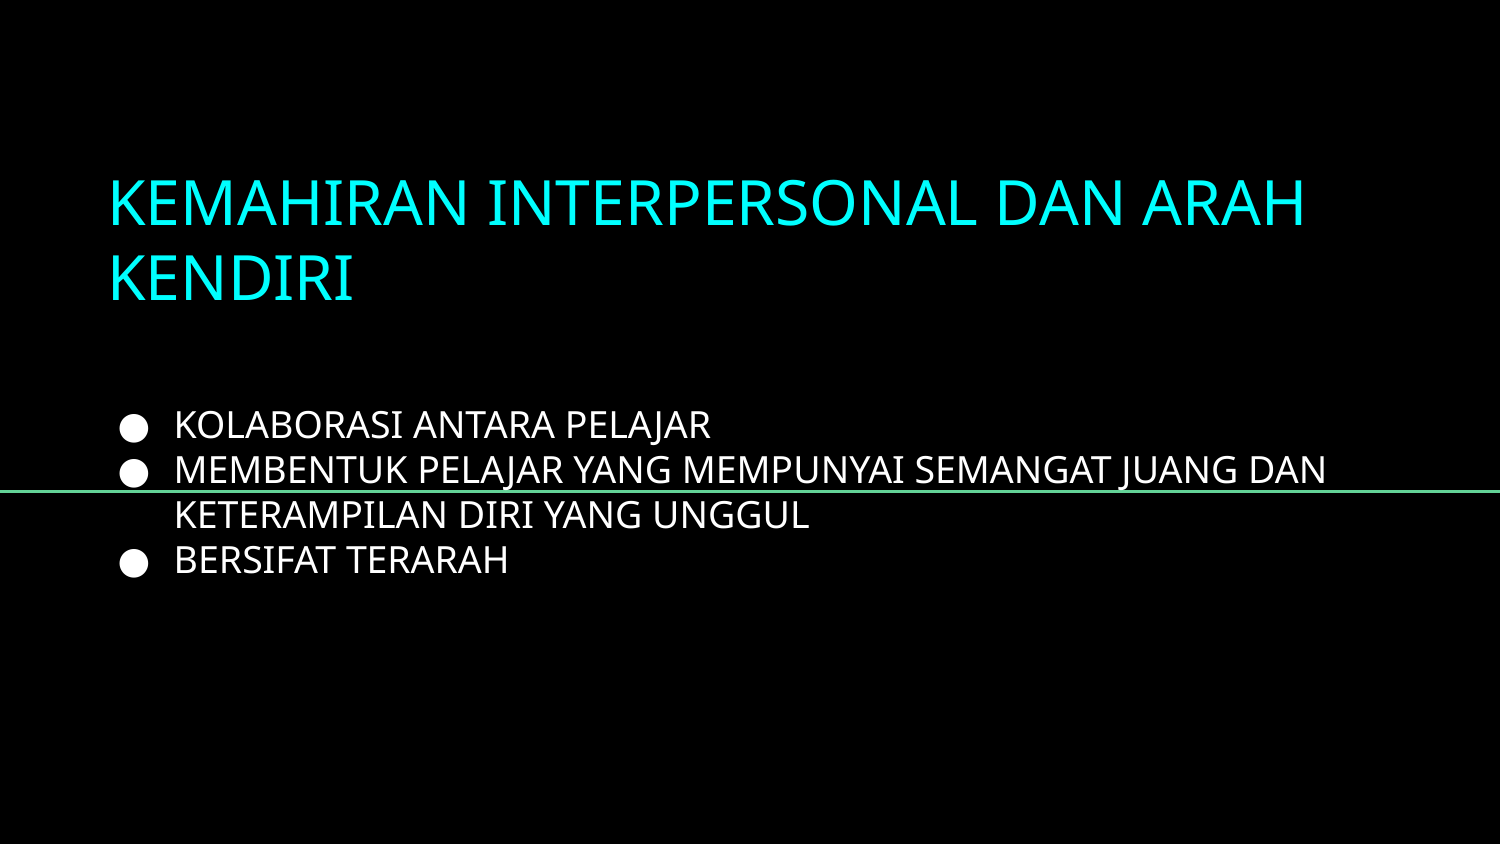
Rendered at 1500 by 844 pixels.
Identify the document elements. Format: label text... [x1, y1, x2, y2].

title KEMAHIRAN INTERPERSONAL DAN ARAH KENDIRI [92, 66, 1425, 328]
subtitle KOLABORASI ANTARA PELAJAR MEMBENTUK PELAJAR YANG MEMPUNYAI SEMANGAT JUANG DAN KETERAMPILAN DIRI YANG UNGGUL BERSIFAT TERARAH [83, 386, 1417, 647]
